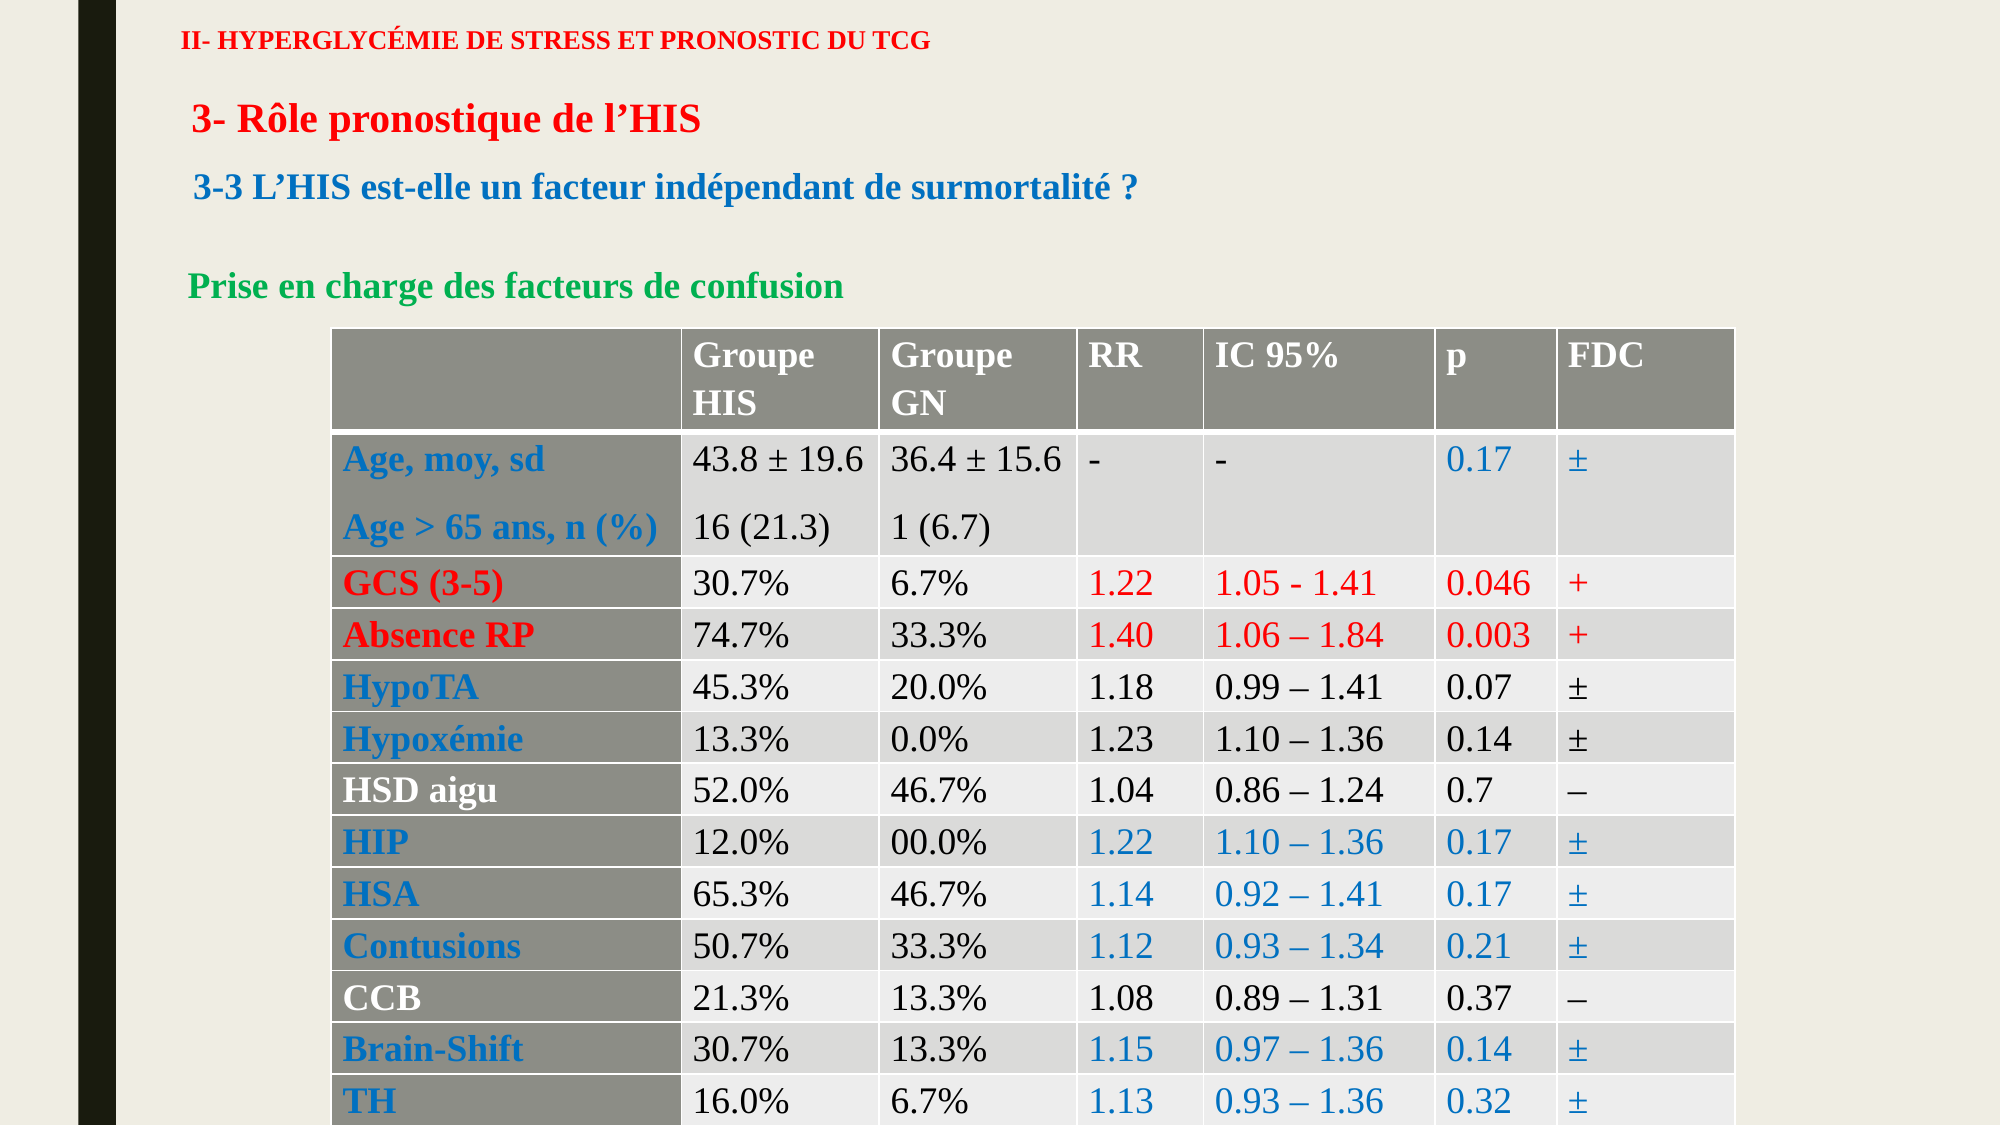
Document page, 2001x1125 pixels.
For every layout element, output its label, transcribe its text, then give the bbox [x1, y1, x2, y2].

table_cell 0.046 [1436, 557, 1556, 607]
text_box Prise en charge des facteurs de confusion [172, 231, 1971, 314]
table_cell - [1078, 435, 1203, 555]
table_cell 16.0% [682, 1075, 878, 1125]
table_header IC 95% [1204, 329, 1434, 429]
table_cell GCS (3-5) [332, 557, 681, 607]
table_cell 33.3% [880, 920, 1076, 970]
table_cell 1.14 [1078, 868, 1203, 918]
table_cell 74.7% [682, 609, 878, 659]
table_header Groupe HIS [682, 329, 878, 429]
table_cell 00.0% [880, 816, 1076, 866]
table_cell 1.40 [1078, 609, 1203, 659]
table_cell 1.22 [1078, 816, 1203, 866]
table_header p [1436, 329, 1556, 429]
text_box 3-3 L’HIS est-elle un facteur indépendant de surmortalité ? [178, 154, 1165, 214]
table_cell 1.12 [1078, 920, 1203, 970]
table_cell – [1558, 971, 1734, 1021]
table_cell 12.0% [682, 816, 878, 866]
table_cell 1.18 [1078, 661, 1203, 711]
table_cell 0.32 [1436, 1075, 1556, 1125]
table_cell 0.07 [1436, 661, 1556, 711]
table_header FDC [1558, 329, 1734, 429]
table_cell 52.0% [682, 764, 878, 814]
table_cell 0.37 [1436, 971, 1556, 1021]
table_cell ± [1558, 435, 1734, 555]
table_cell 45.3% [682, 661, 878, 711]
table_cell 0.14 [1436, 1023, 1556, 1073]
table_cell Age, moy, sd Age > 65 ans, n (%) [332, 435, 681, 555]
table_cell 0.86 – 1.24 [1204, 764, 1434, 814]
table_cell ± [1558, 868, 1734, 918]
table_cell 33.3% [880, 609, 1076, 659]
table_cell 0.003 [1436, 609, 1556, 659]
table_header Groupe GN [880, 329, 1076, 429]
table_cell 1.22 [1078, 557, 1203, 607]
table_cell HypoTA [332, 661, 681, 711]
table_cell ± [1558, 712, 1734, 762]
title II- Hyperglycémie de stress et pronostic du TCG [165, 19, 1878, 110]
table_cell HIP [332, 816, 681, 866]
table_cell 1.15 [1078, 1023, 1203, 1073]
table_cell 46.7% [880, 764, 1076, 814]
table_cell 0.7 [1436, 764, 1556, 814]
table_cell 30.7% [682, 557, 878, 607]
table_header [332, 329, 681, 429]
table_cell HSA [332, 868, 681, 918]
table_cell ± [1558, 816, 1734, 866]
table_cell 0.93 – 1.36 [1204, 1075, 1434, 1125]
table_cell CCB [332, 971, 681, 1021]
table_cell ± [1558, 1075, 1734, 1125]
table_cell 1.13 [1078, 1075, 1203, 1125]
table_cell Brain-Shift [332, 1023, 681, 1073]
table_cell ± [1558, 920, 1734, 970]
table_cell 1.08 [1078, 971, 1203, 1021]
table_cell 30.7% [682, 1023, 878, 1073]
table_cell 0.17 [1436, 868, 1556, 918]
table_cell 13.3% [880, 1023, 1076, 1073]
table_cell - [1204, 435, 1434, 555]
table_cell TH [332, 1075, 681, 1125]
table_cell 0.92 – 1.41 [1204, 868, 1434, 918]
table_cell 1.23 [1078, 712, 1203, 762]
table_cell 0.89 – 1.31 [1204, 971, 1434, 1021]
table_cell HSD aigu [332, 764, 681, 814]
table_cell 0.17 [1436, 816, 1556, 866]
table_cell 13.3% [880, 971, 1076, 1021]
table_cell 0.0% [880, 712, 1076, 762]
table_cell ± [1558, 1023, 1734, 1073]
table_cell 6.7% [880, 1075, 1076, 1125]
table_cell 0.97 – 1.36 [1204, 1023, 1434, 1073]
table_cell 0.14 [1436, 712, 1556, 762]
table_cell 21.3% [682, 971, 878, 1021]
table_cell + [1558, 609, 1734, 659]
table_cell 1.10 – 1.36 [1204, 712, 1434, 762]
table_cell 0.21 [1436, 920, 1556, 970]
table_cell 43.8 ± 19.6 16 (21.3) [682, 435, 878, 555]
table_cell 1.06 – 1.84 [1204, 609, 1434, 659]
table_cell + [1558, 557, 1734, 607]
table_cell Hypoxémie [332, 712, 681, 762]
table_cell 0.93 – 1.34 [1204, 920, 1434, 970]
table_cell 6.7% [880, 557, 1076, 607]
table_cell 0.17 [1436, 435, 1556, 555]
text_box 3- Rôle pronostique de l’HIS [176, 83, 717, 149]
table_cell 65.3% [682, 868, 878, 918]
table_header RR [1078, 329, 1203, 429]
table_cell Absence RP [332, 609, 681, 659]
table_cell – [1558, 764, 1734, 814]
table_cell 36.4 ± 15.6 1 (6.7) [880, 435, 1076, 555]
table_cell ± [1558, 661, 1734, 711]
table_cell Contusions [332, 920, 681, 970]
table_cell 50.7% [682, 920, 878, 970]
table_cell 1.05 - 1.41 [1204, 557, 1434, 607]
table_cell 20.0% [880, 661, 1076, 711]
table_cell 13.3% [682, 712, 878, 762]
table_cell 0.99 – 1.41 [1204, 661, 1434, 711]
table_cell 46.7% [880, 868, 1076, 918]
table_cell 1.10 – 1.36 [1204, 816, 1434, 866]
table_cell 1.04 [1078, 764, 1203, 814]
